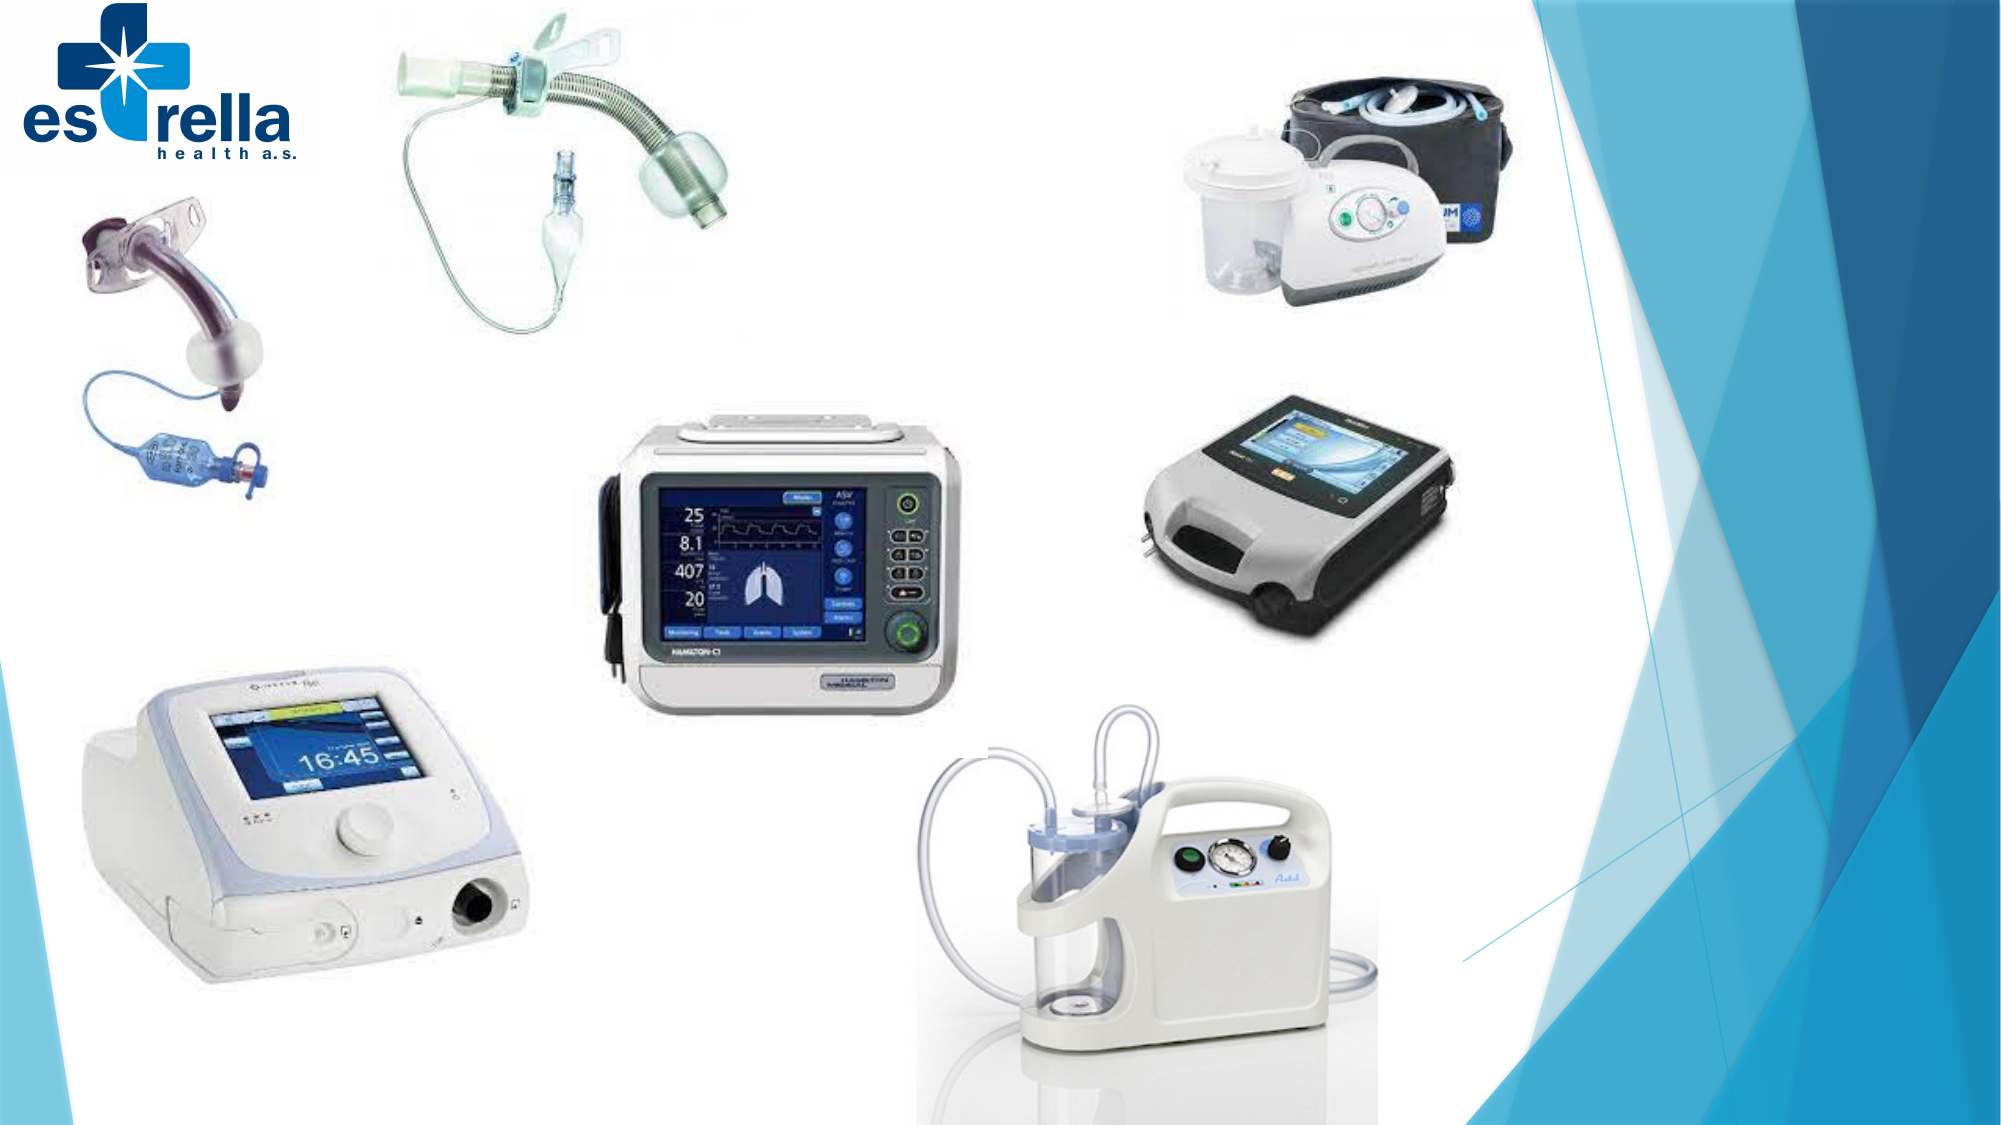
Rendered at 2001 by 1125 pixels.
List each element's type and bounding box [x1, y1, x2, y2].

picture [377, 7, 1524, 1125]
picture [68, 655, 538, 993]
picture [0, 0, 353, 525]
